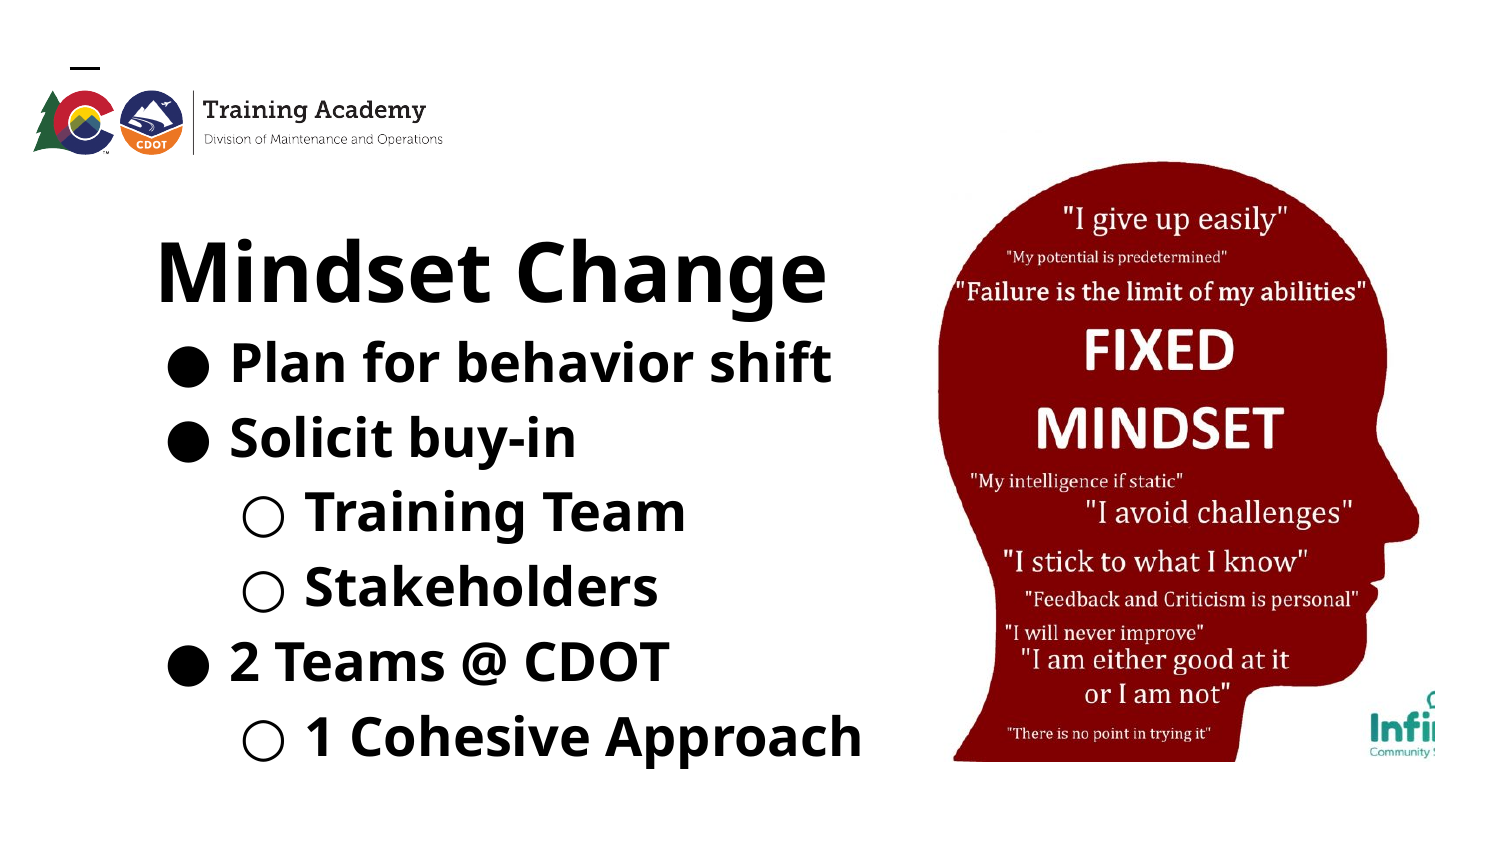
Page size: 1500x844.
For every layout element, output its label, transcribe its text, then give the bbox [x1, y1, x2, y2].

picture [33, 90, 443, 155]
picture [929, 116, 1436, 762]
text_box Mindset Change Plan for behavior shift Solicit buy-in Training Team Stakeholders 2 Teams @ CDOT 1 Cohesive Approach [139, 188, 910, 773]
